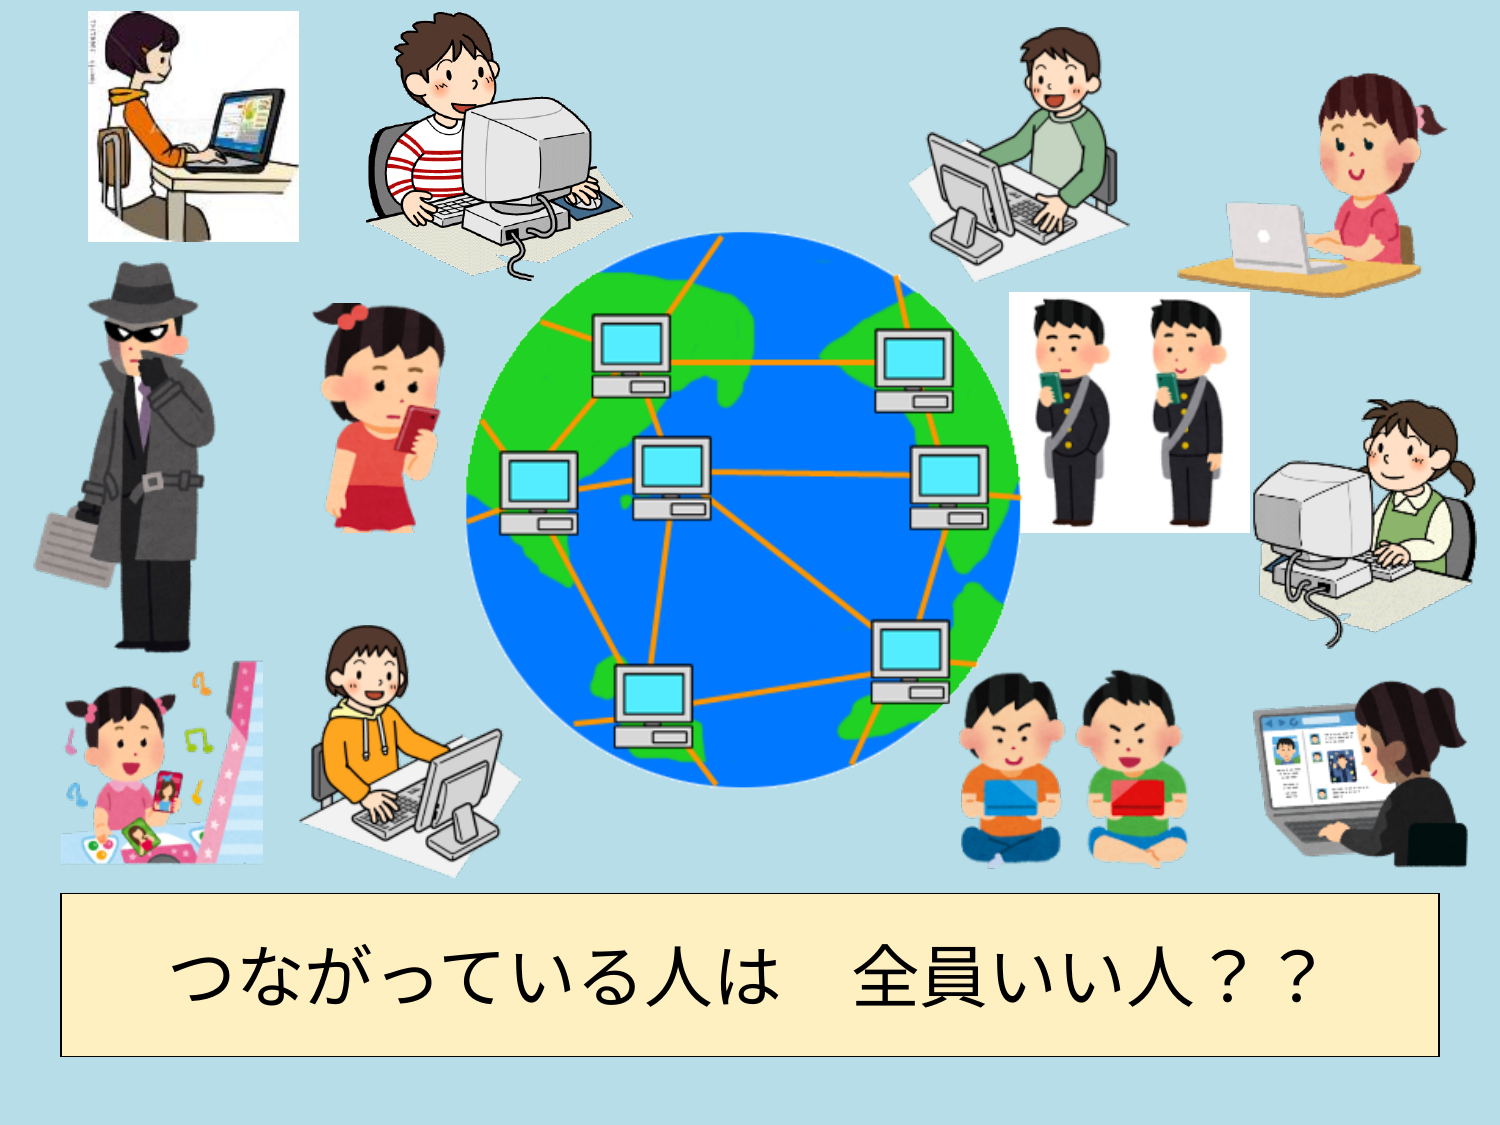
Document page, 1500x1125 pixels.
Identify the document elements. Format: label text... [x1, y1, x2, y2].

picture [1251, 398, 1477, 649]
picture [12, 11, 1454, 894]
text_box つながっている人は 全員いい人？？ [60, 893, 1439, 1057]
picture [1249, 667, 1479, 872]
picture [88, 11, 299, 243]
